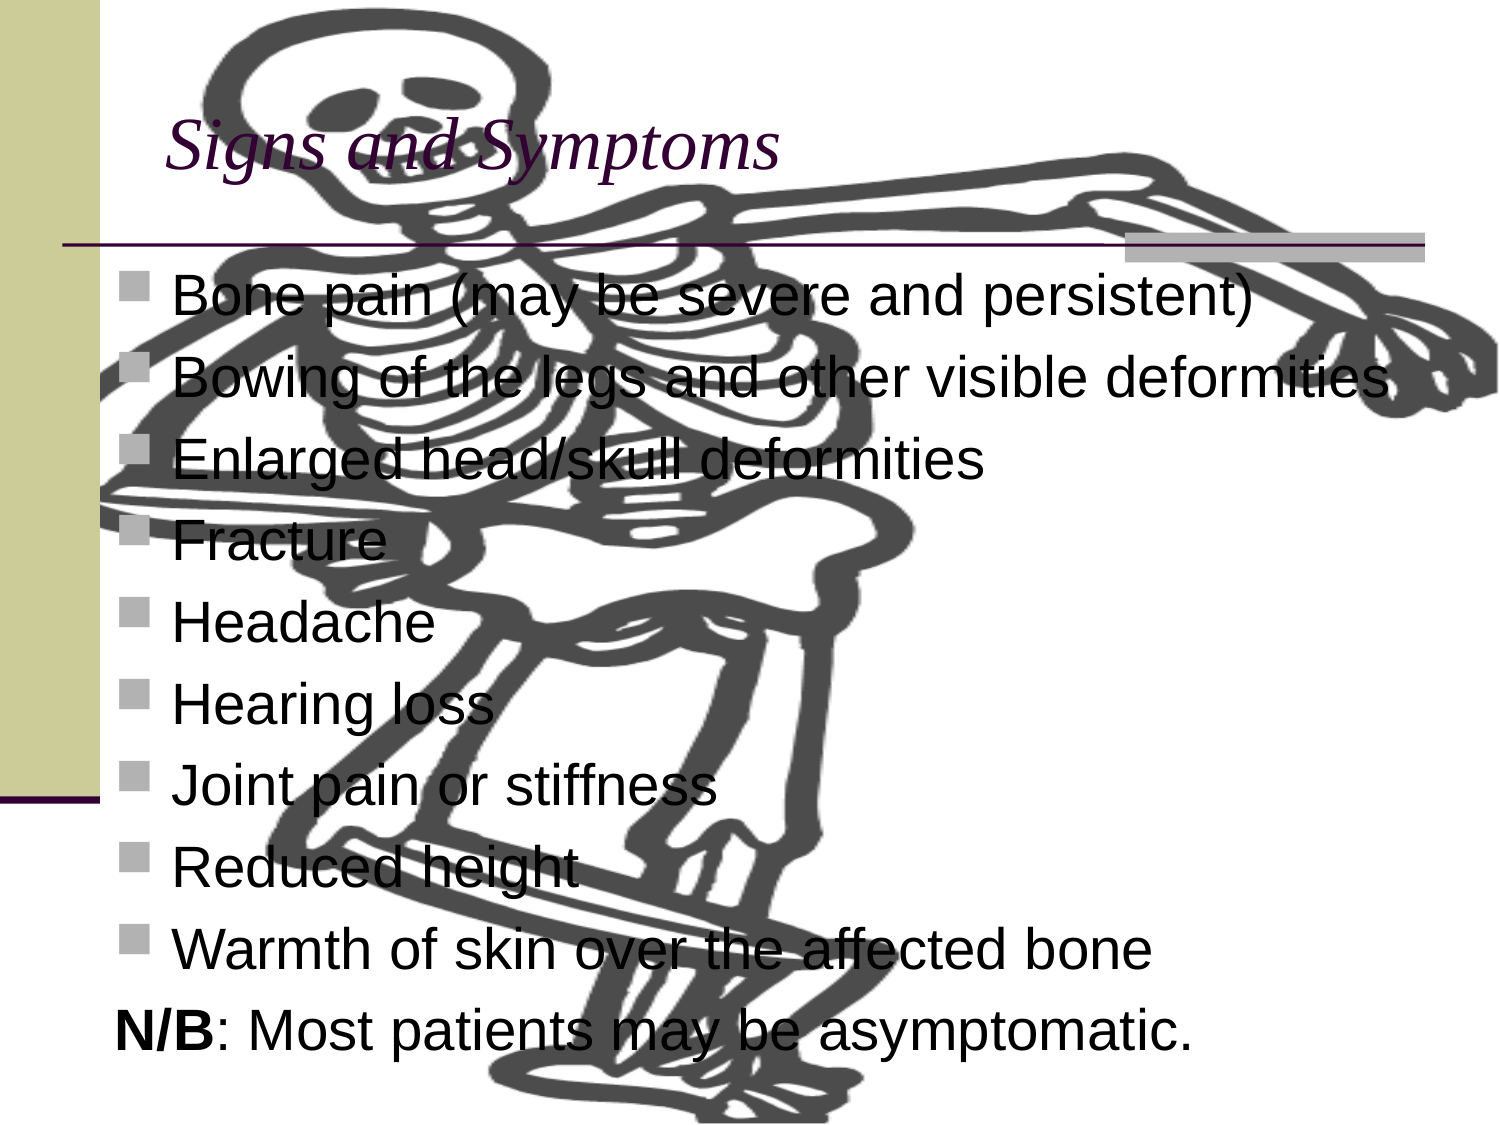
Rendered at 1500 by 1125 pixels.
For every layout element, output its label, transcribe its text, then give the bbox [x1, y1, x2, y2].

title Signs and Symptoms [149, 45, 1426, 234]
title Diagnosis [0, 0, 1500, 1125]
list Bone pain (may be severe and persistent) Bowing of the legs and other visible deformities Enlarged head/skull deformities Fracture Headache Hearing loss Joint pain or stiffness Reduced height Warmth of skin over the affected bone N/B: Most patients may be asymptomatic. [99, 249, 1451, 994]
